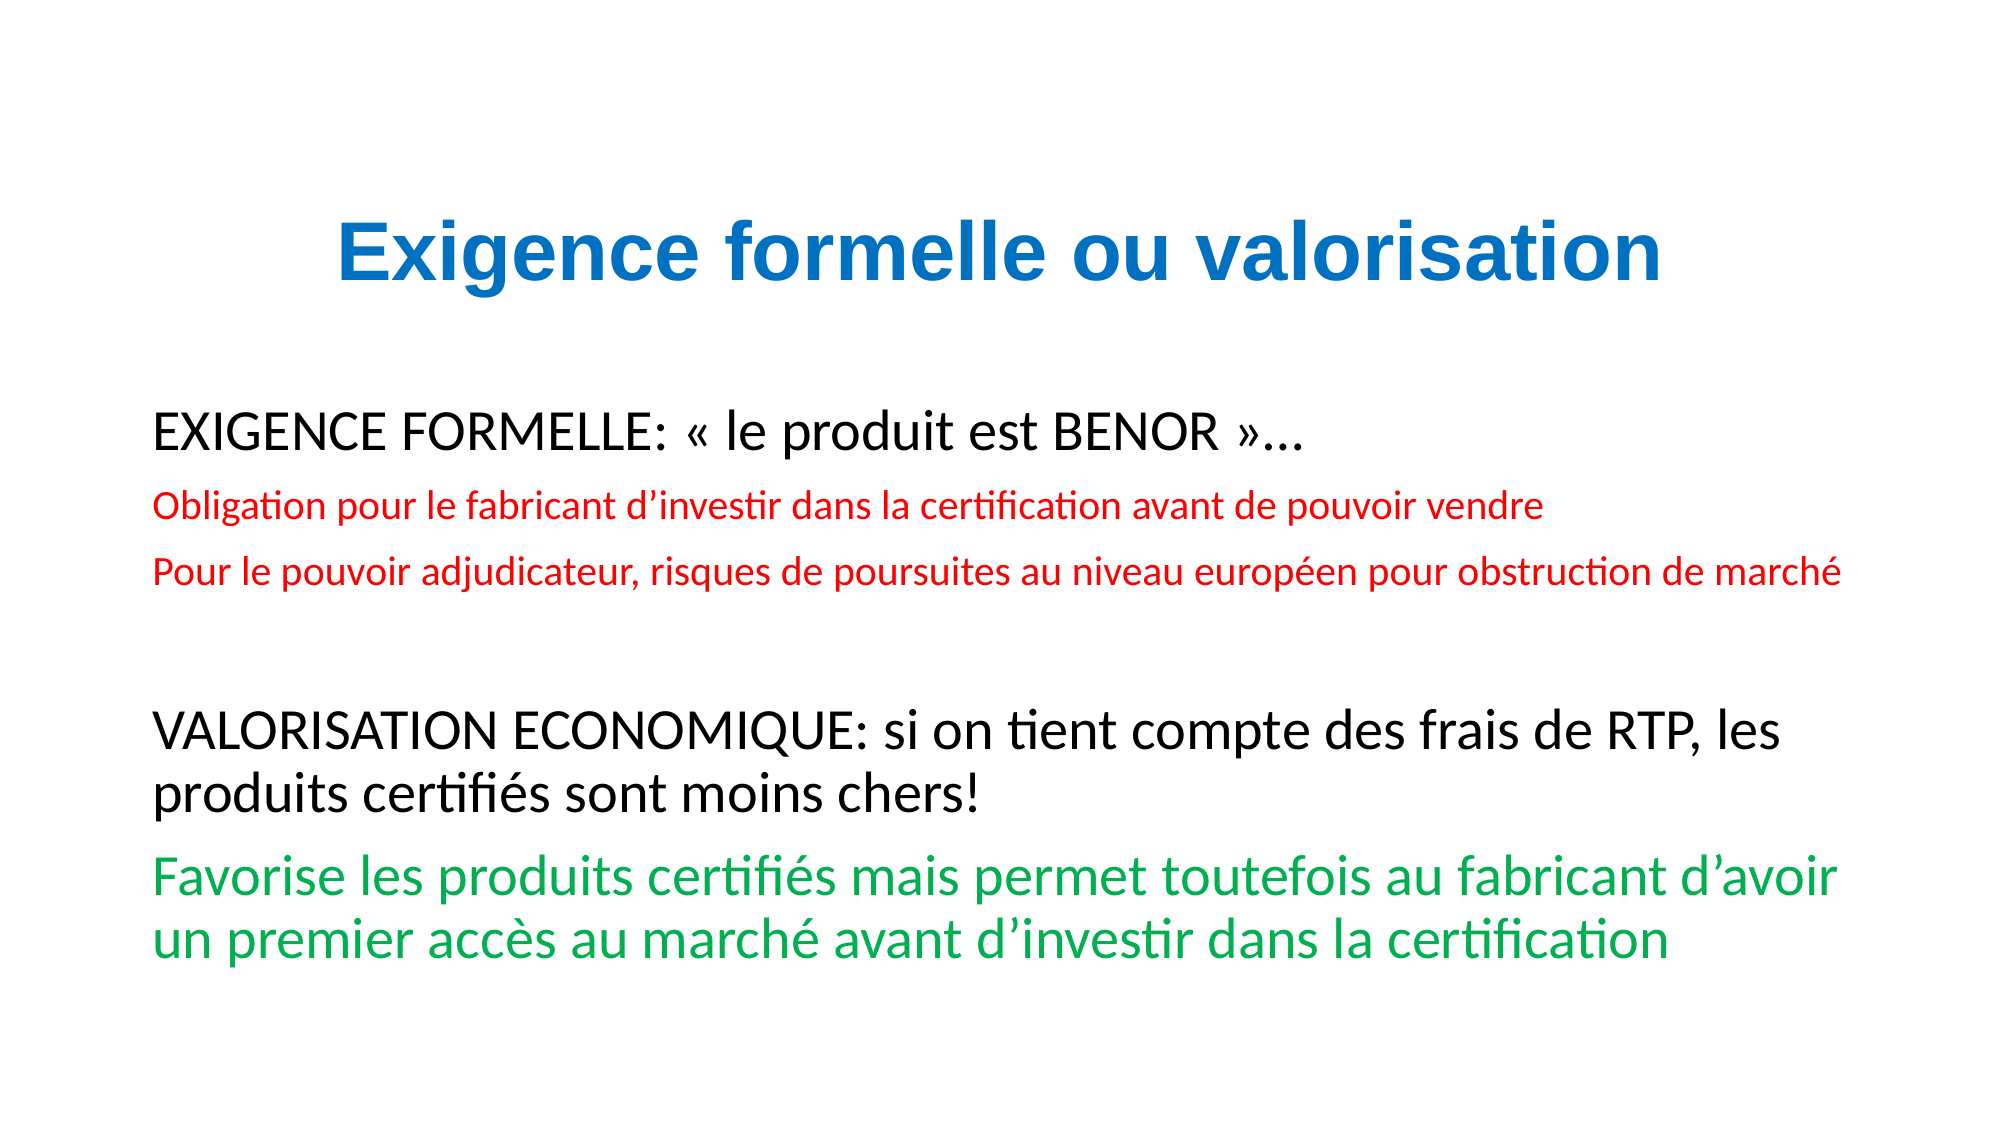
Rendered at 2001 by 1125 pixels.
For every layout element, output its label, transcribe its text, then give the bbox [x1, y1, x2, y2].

title Exigence formelle ou valorisation [137, 186, 1863, 321]
list EXIGENCE FORMELLE: « le produit est BENOR »… Obligation pour le fabricant d’investir dans la certification avant de pouvoir vendre Pour le pouvoir adjudicateur, risques de poursuites au niveau européen pour obstruction de marché VALORISATION ECONOMIQUE: si on tient compte des frais de RTP, les produits certifiés sont moins chers! Favorise les produits certifiés mais permet toutefois au fabricant d’avoir un premier accès au marché avant d’investir dans la certification [137, 392, 1863, 1014]
